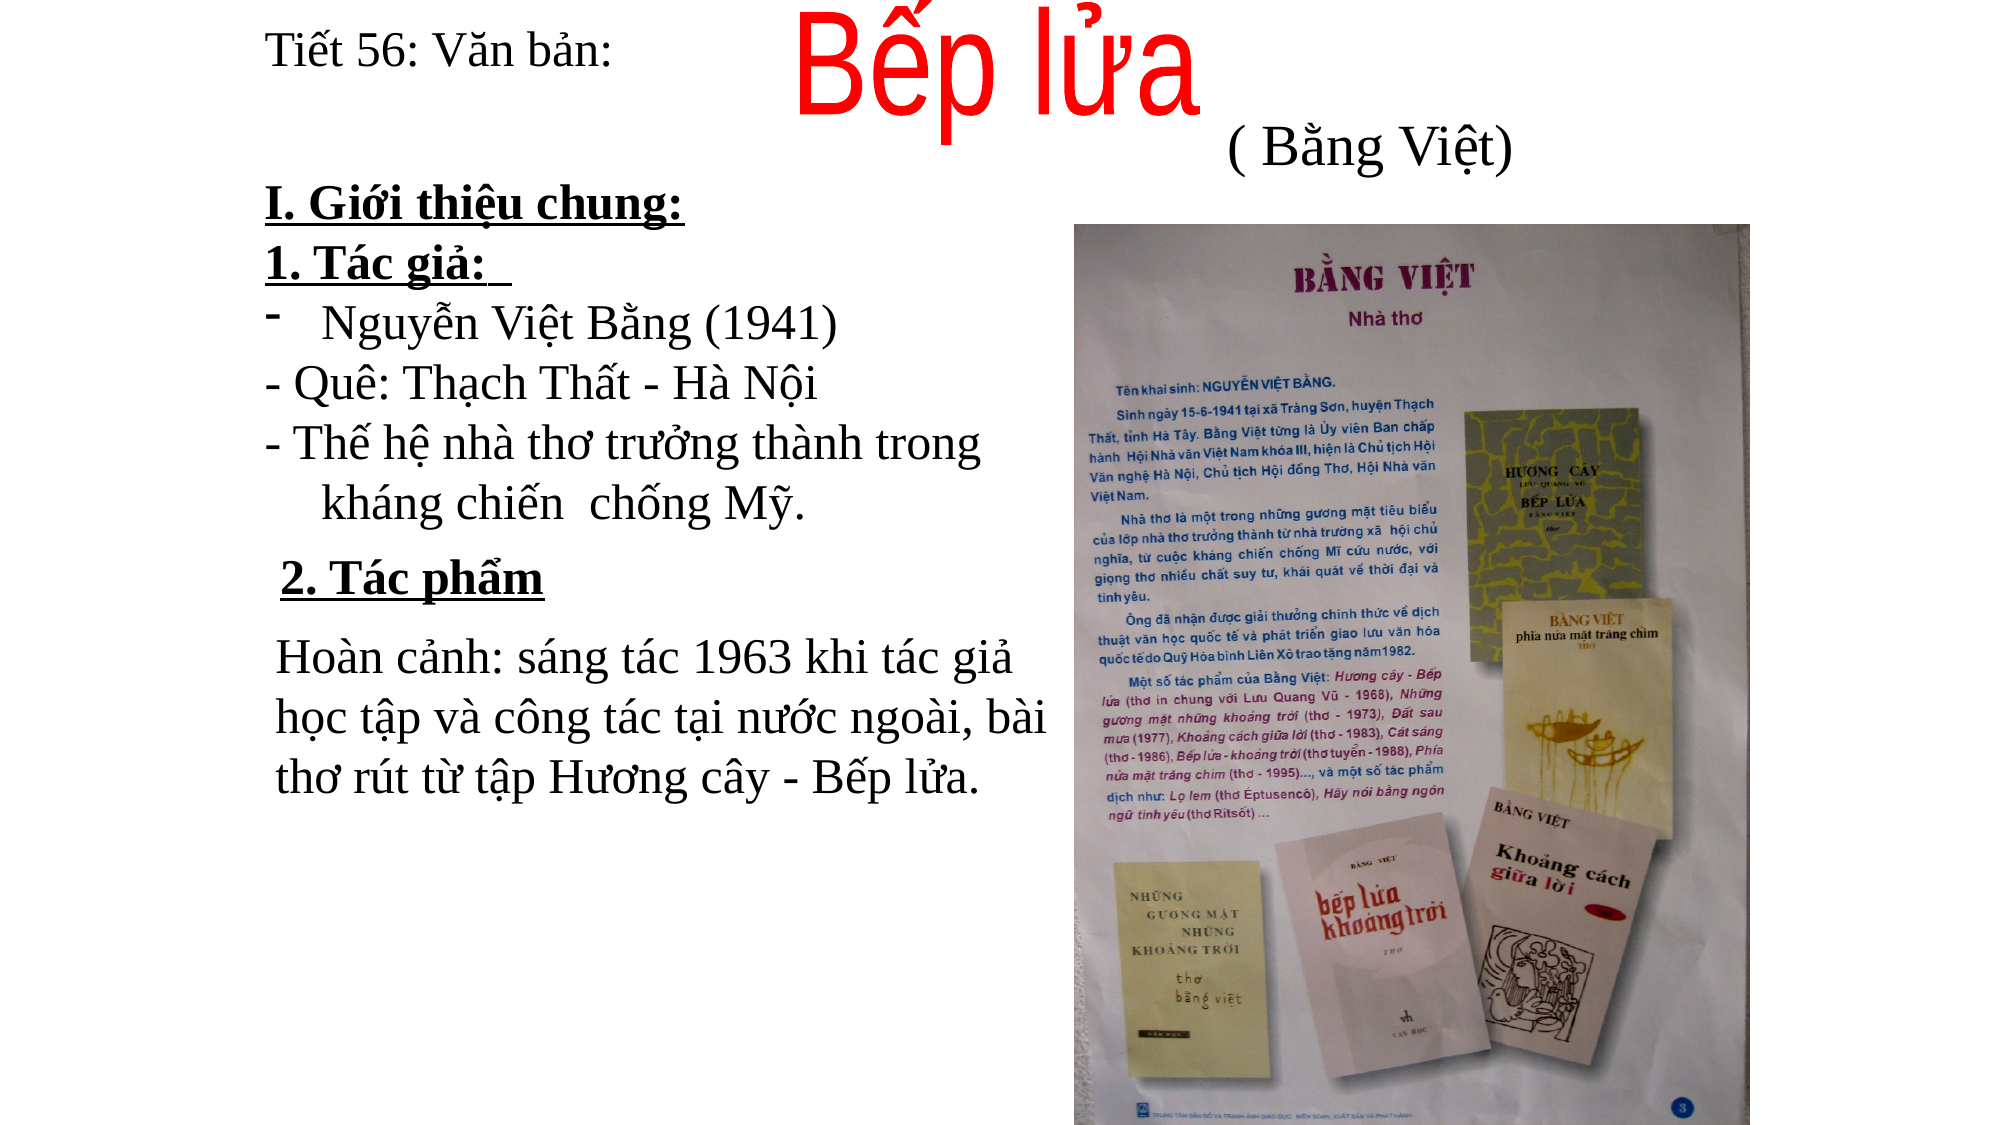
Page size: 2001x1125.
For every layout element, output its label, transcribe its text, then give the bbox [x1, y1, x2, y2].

text_box ( Bằng Việt) [1213, 99, 1530, 185]
picture [1074, 224, 1750, 1125]
text_box 2. Tác phẩm [265, 537, 1000, 613]
text_box I. Giới thiệu chung: 1. Tác giả: Nguyễn Việt Bằng (1941) - Quê: Thạch Thất - Hà Nội - Thế hệ nhà thơ trưởng thành trong kháng chiến chống Mỹ. [249, 162, 1075, 538]
text_box Tiết 56: Văn bản: [249, 8, 688, 84]
text_box Hoàn cảnh: sáng tác 1963 khi tác giả học tập và công tác tại nước ngoài, bài thơ rút từ tập Hương cây - Bếp lửa. [260, 616, 1074, 811]
